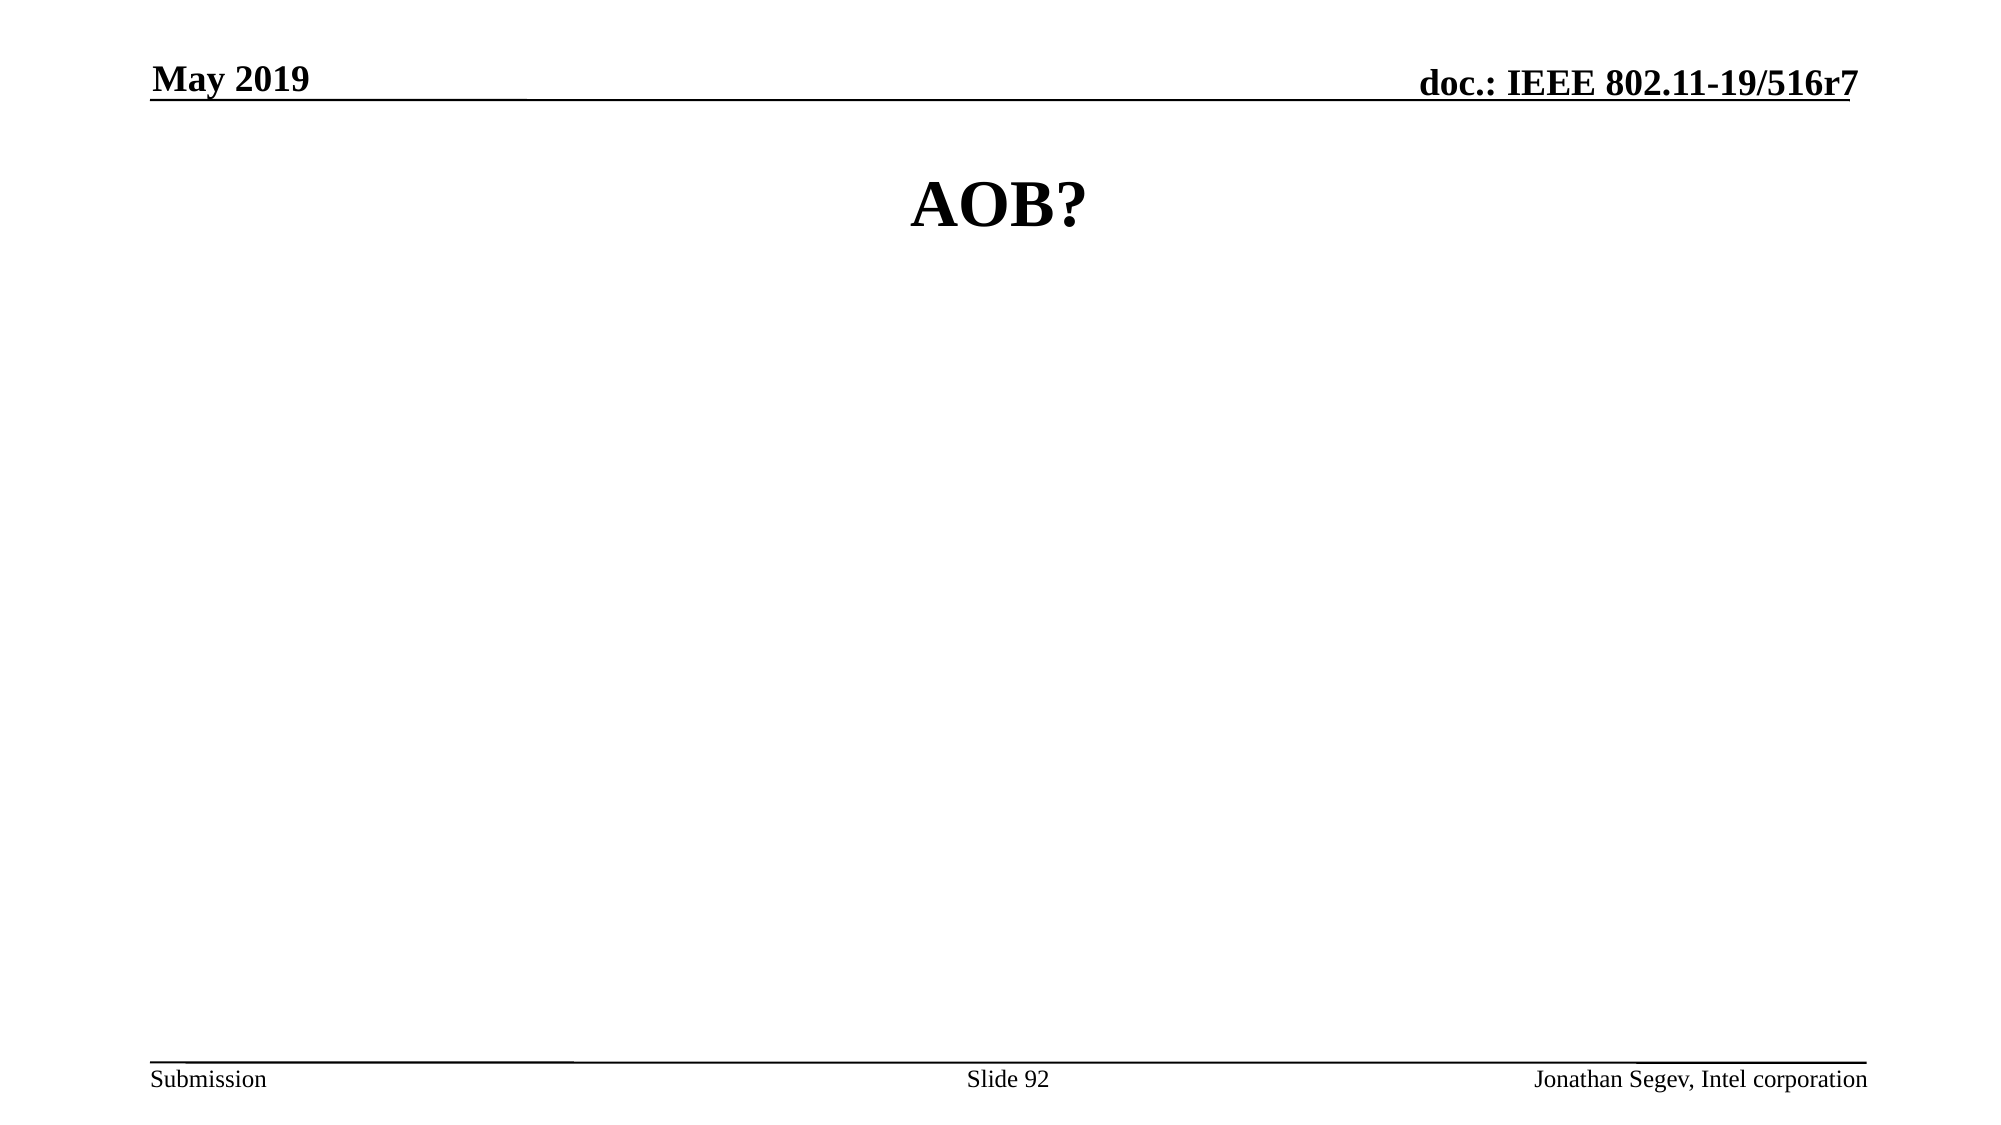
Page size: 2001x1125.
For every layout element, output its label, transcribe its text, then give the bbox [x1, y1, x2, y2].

title AOB? [149, 112, 1850, 288]
slide_number Slide 92 [950, 1061, 1067, 1123]
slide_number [152, 54, 563, 100]
footer Jonathan Segev, Intel corporation [1171, 1061, 1869, 1093]
